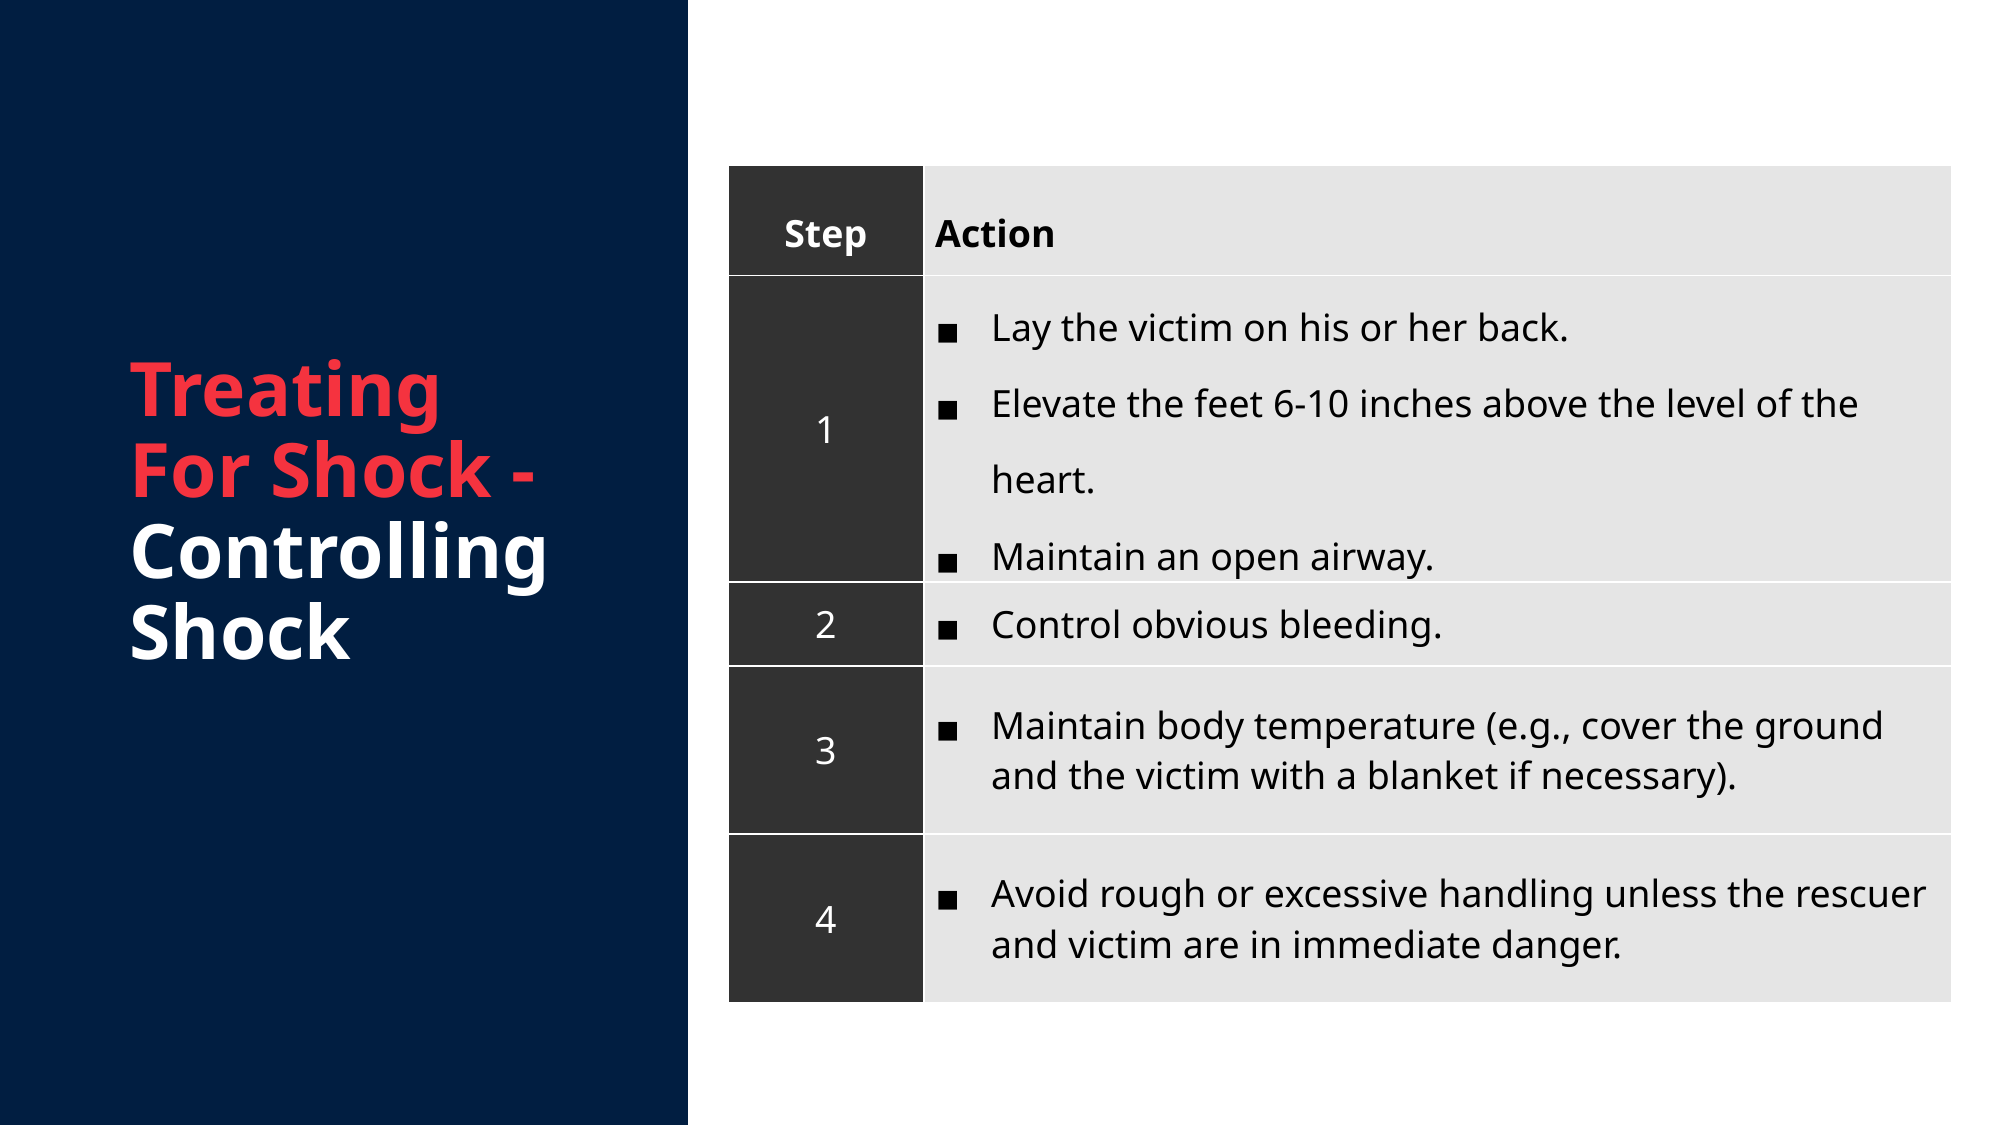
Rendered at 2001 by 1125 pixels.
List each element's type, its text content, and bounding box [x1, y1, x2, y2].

table_cell 4 [729, 835, 923, 1002]
table_cell Control obvious bleeding. [925, 583, 1951, 665]
table_cell Lay the victim on his or her back. Elevate the feet 6-10 inches above the level of the heart. Maintain an open airway. [925, 276, 1951, 581]
table_cell Maintain body temperature (e.g., cover the ground and the victim with a blanket if necessary). [925, 667, 1951, 833]
table_cell 3 [729, 667, 923, 833]
text_box [0, 0, 688, 1125]
table_cell 2 [729, 583, 923, 665]
text_box Treating For Shock - Controlling Shock [114, 97, 600, 932]
table_header Action [925, 166, 1951, 275]
table_cell 1 [729, 276, 923, 581]
table_header Step [729, 166, 923, 275]
table_cell Avoid rough or excessive handling unless the rescuer and victim are in immediate danger. [925, 835, 1951, 1002]
